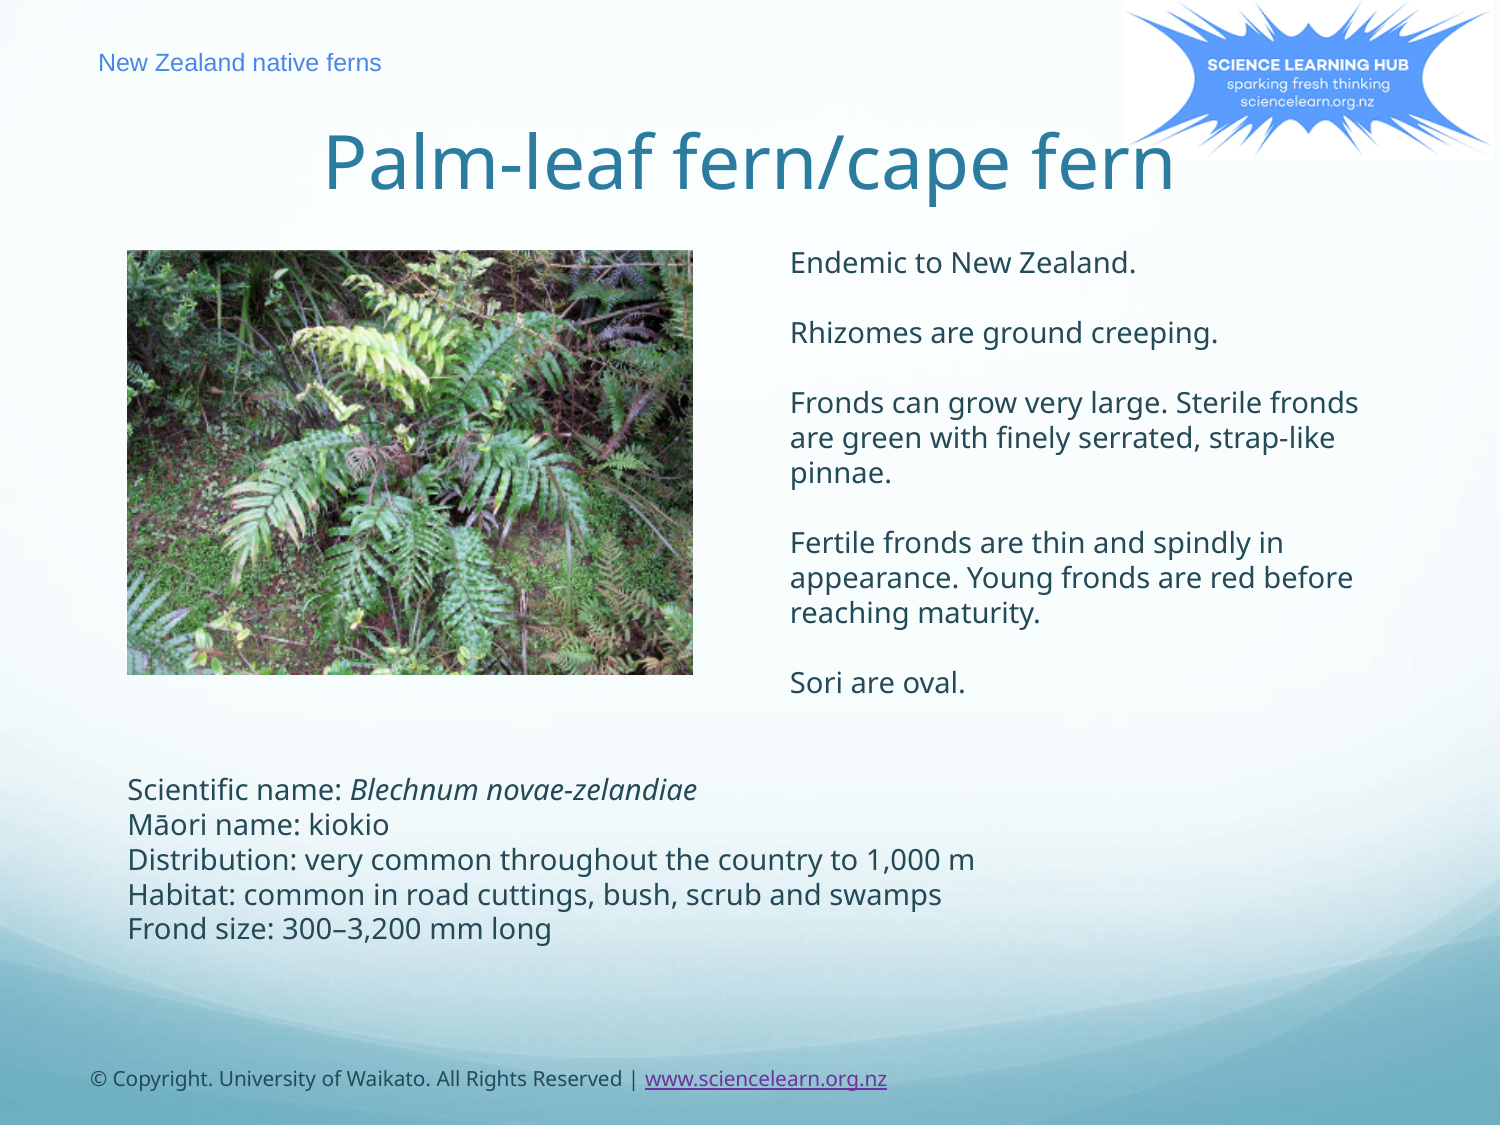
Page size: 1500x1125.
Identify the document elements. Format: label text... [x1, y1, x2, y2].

text_box New Zealand native ferns [83, 0, 1221, 123]
text_box Endemic to New Zealand. Rhizomes are ground creeping. Fronds can grow very large. Sterile fronds are green with finely serrated, strap-like pinnae. Fertile fronds are thin and spindly in appearance. Young fronds are red before reaching maturity. Sori are oval. [774, 237, 1400, 706]
picture [0, 0, 1500, 1125]
text_box © Copyright. University of Waikato. All Rights Reserved | www.sciencelearn.org.nz [74, 1049, 1057, 1110]
text_box Scientific name: Blechnum novae-zelandiae Māori name: kiokio Distribution: very common throughout the country to 1,000 m Habitat: common in road cuttings, bush, scrub and swamps Frond size: 300–3,200 mm long [112, 763, 1412, 954]
title Palm-leaf fern/cape fern [90, 62, 1410, 213]
